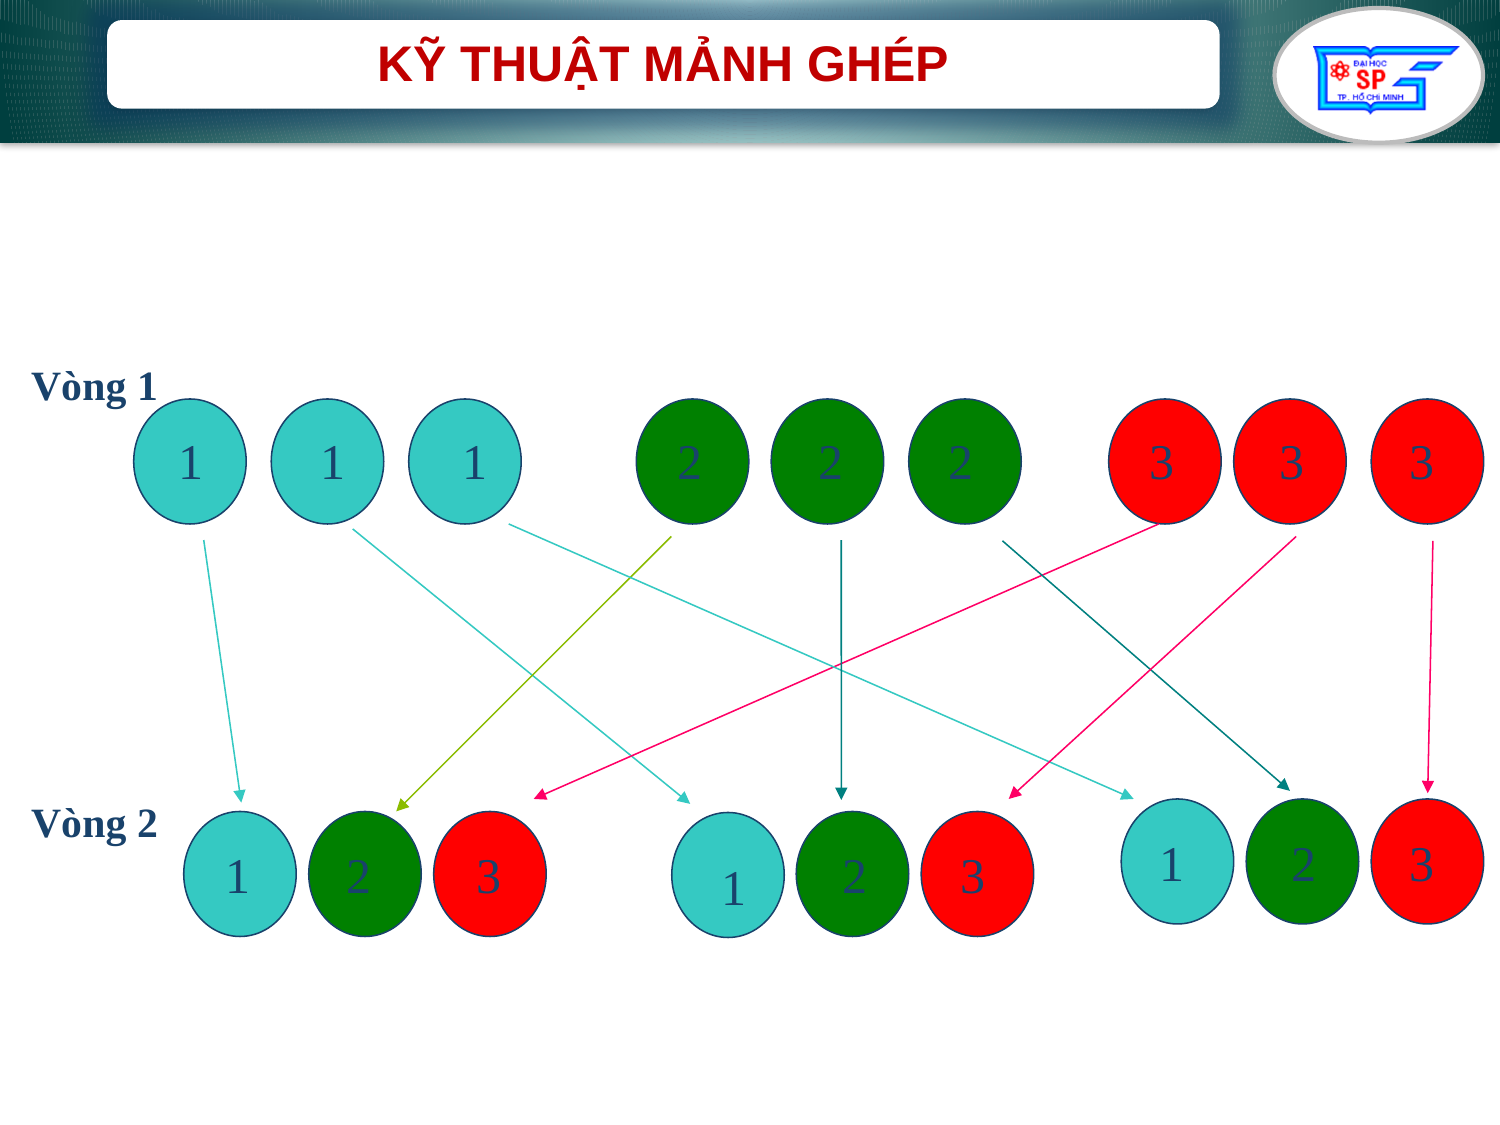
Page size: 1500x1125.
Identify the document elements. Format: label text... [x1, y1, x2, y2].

picture [1312, 45, 1460, 115]
text_box KỸ THUẬT MẢNH GHÉP [107, 20, 1220, 109]
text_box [16, 351, 1484, 938]
